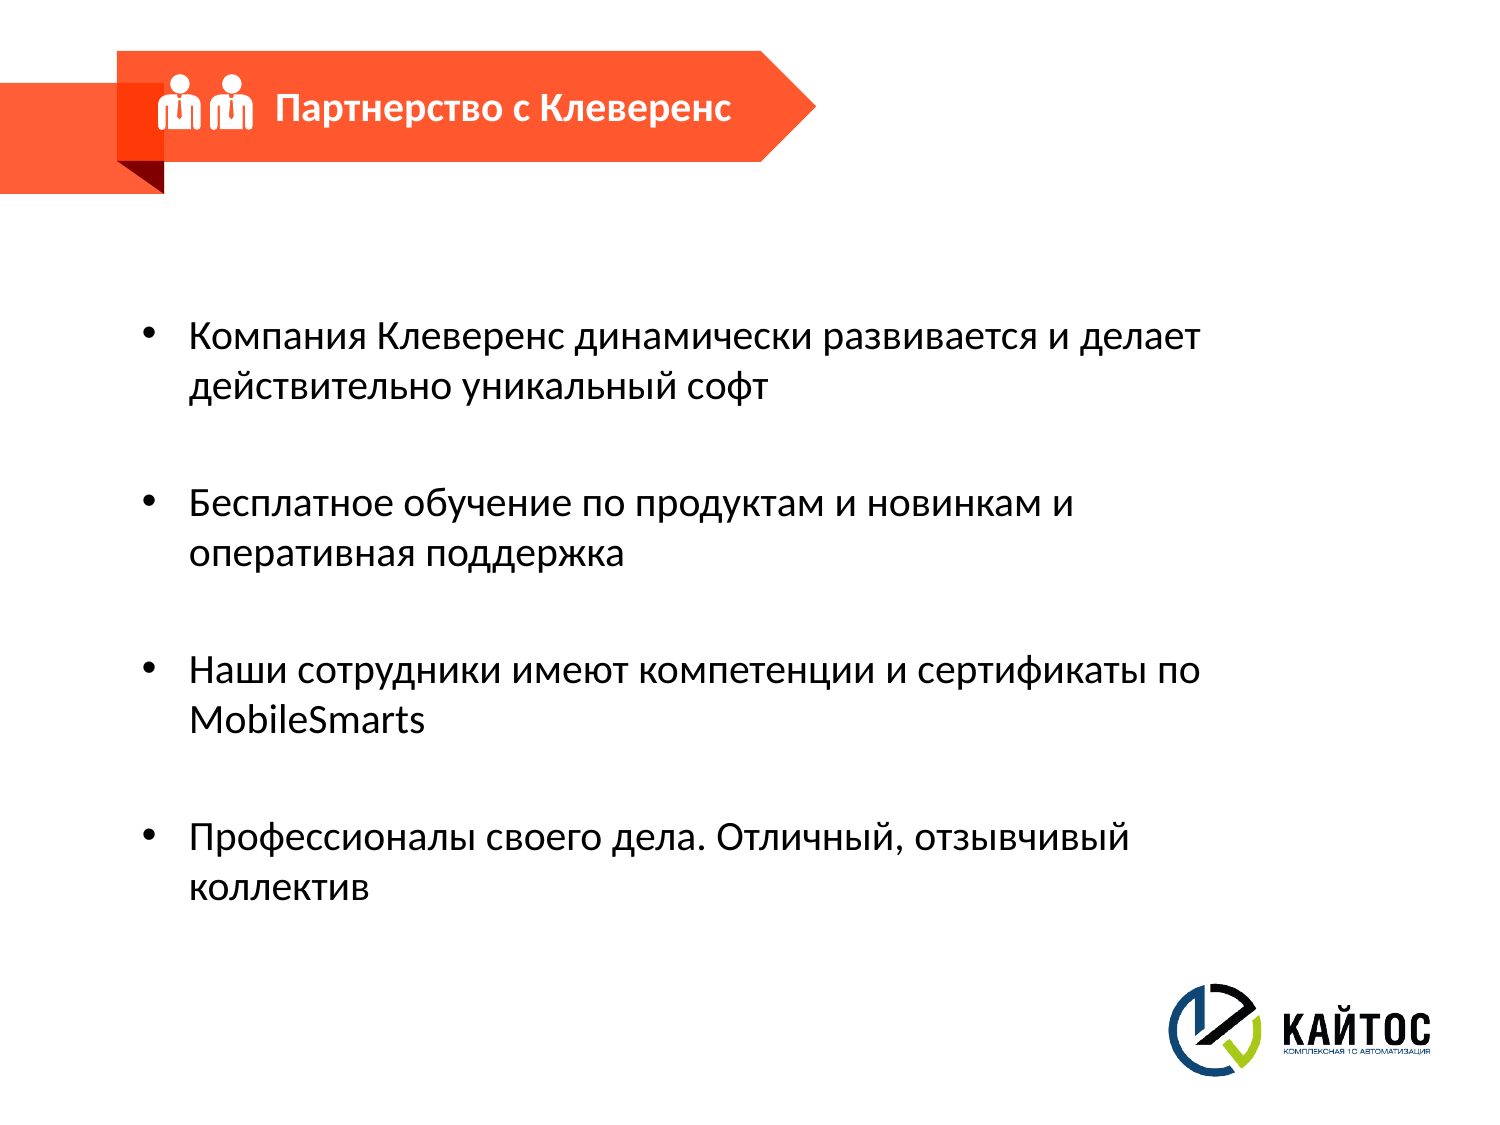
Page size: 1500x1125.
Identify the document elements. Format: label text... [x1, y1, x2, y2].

text_box Наши сотрудники имеют компетенции и сертификаты по MobileSmarts [127, 634, 1314, 750]
text_box Профессионалы своего дела. Отличный, отзывчивый коллектив [127, 801, 1314, 917]
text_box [209, 74, 253, 130]
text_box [157, 74, 201, 130]
text_box Партнерство с Клеверенс [274, 79, 733, 131]
picture [1168, 983, 1430, 1077]
text_box [113, 159, 166, 196]
text_box Компания Клеверенс динамически развивается и делает действительно уникальный софт [127, 300, 1314, 415]
text_box [0, 82, 162, 195]
text_box Бесплатное обучение по продуктам и новинкам и оперативная поддержка [127, 467, 1314, 583]
text_box [115, 49, 818, 163]
